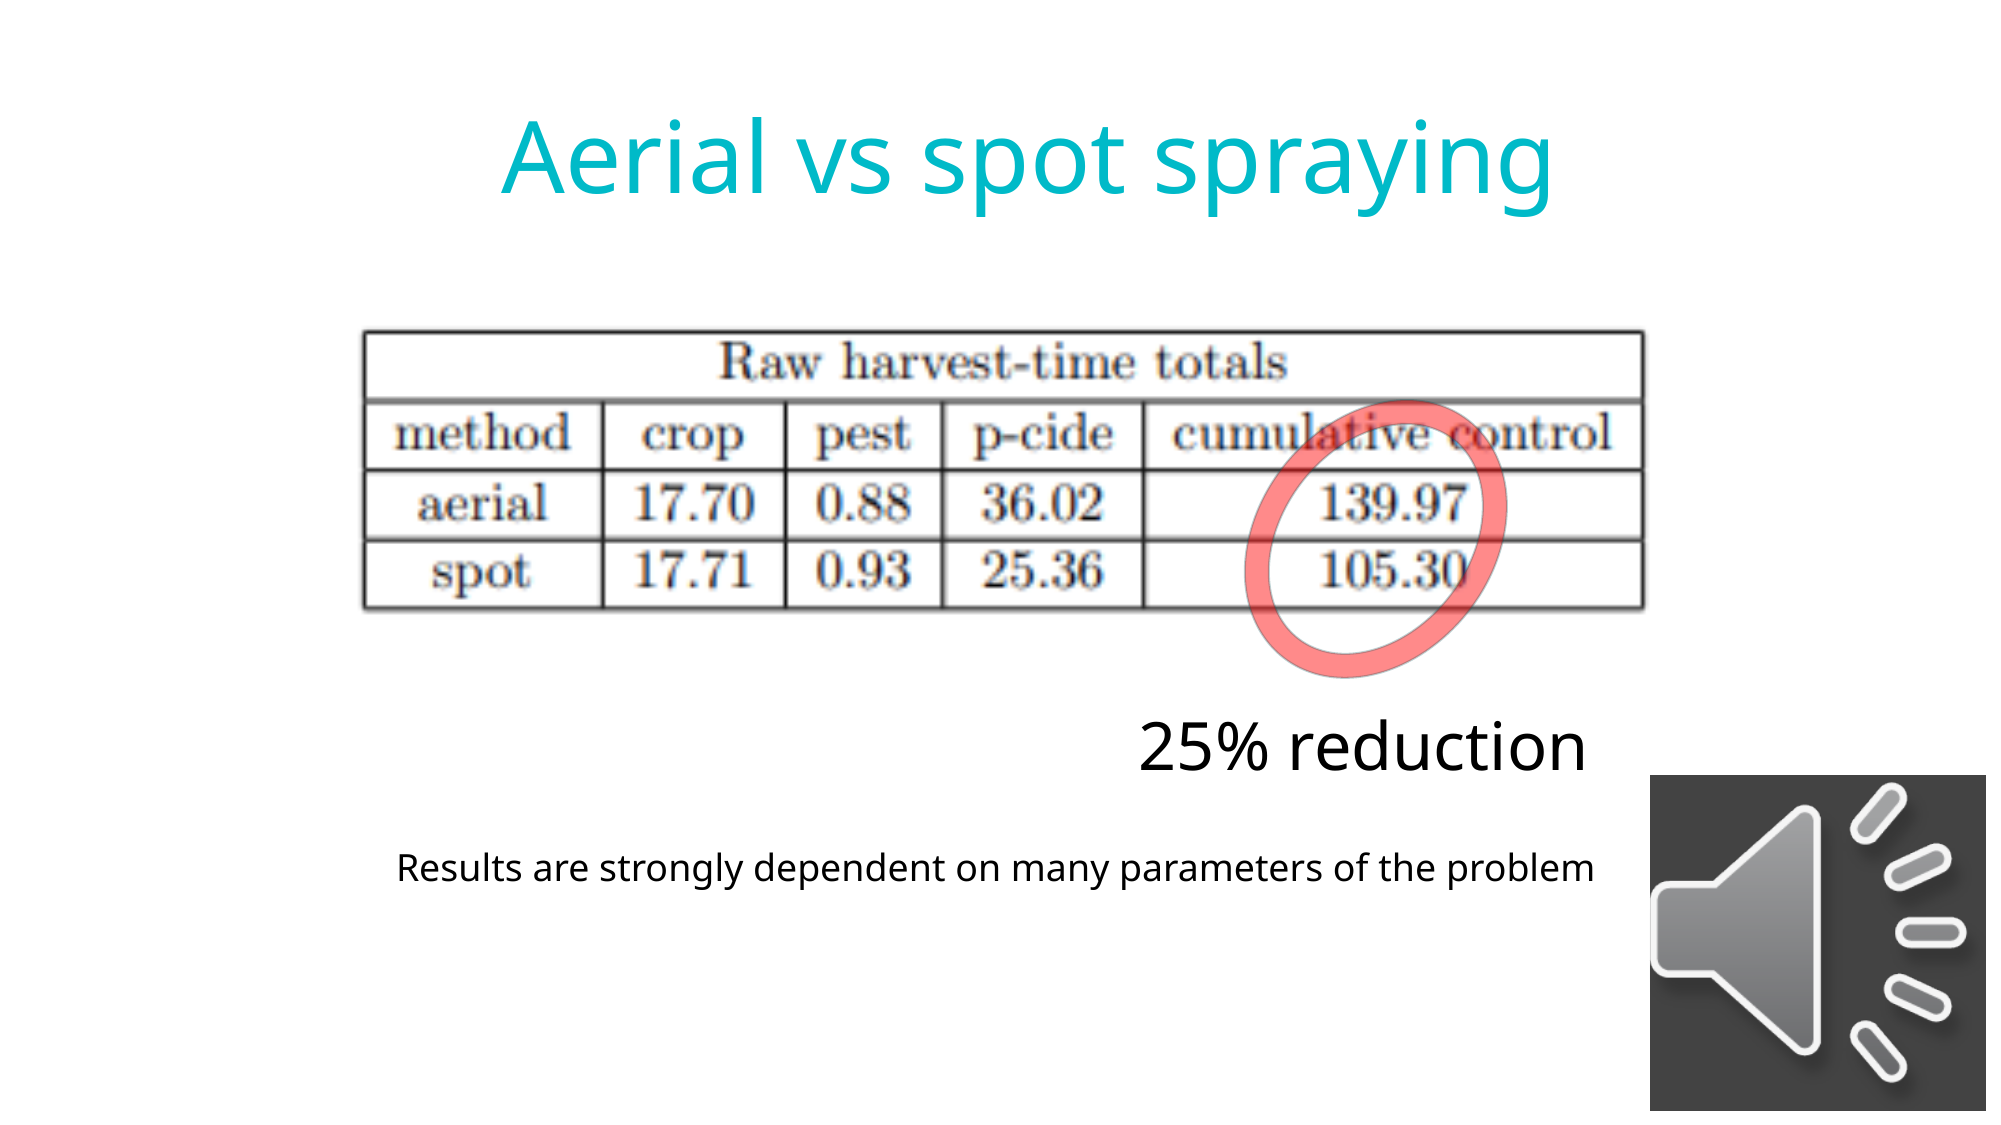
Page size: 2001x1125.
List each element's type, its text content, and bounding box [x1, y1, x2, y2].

text_box [1276, 653, 1425, 679]
text_box 25% reduction [1123, 696, 1604, 792]
picture [1648, 773, 1987, 1112]
picture [310, 303, 1690, 653]
text_box Results are strongly dependent on many parameters of the problem [381, 836, 1619, 897]
text_box Aerial vs spot spraying [167, 86, 1893, 304]
